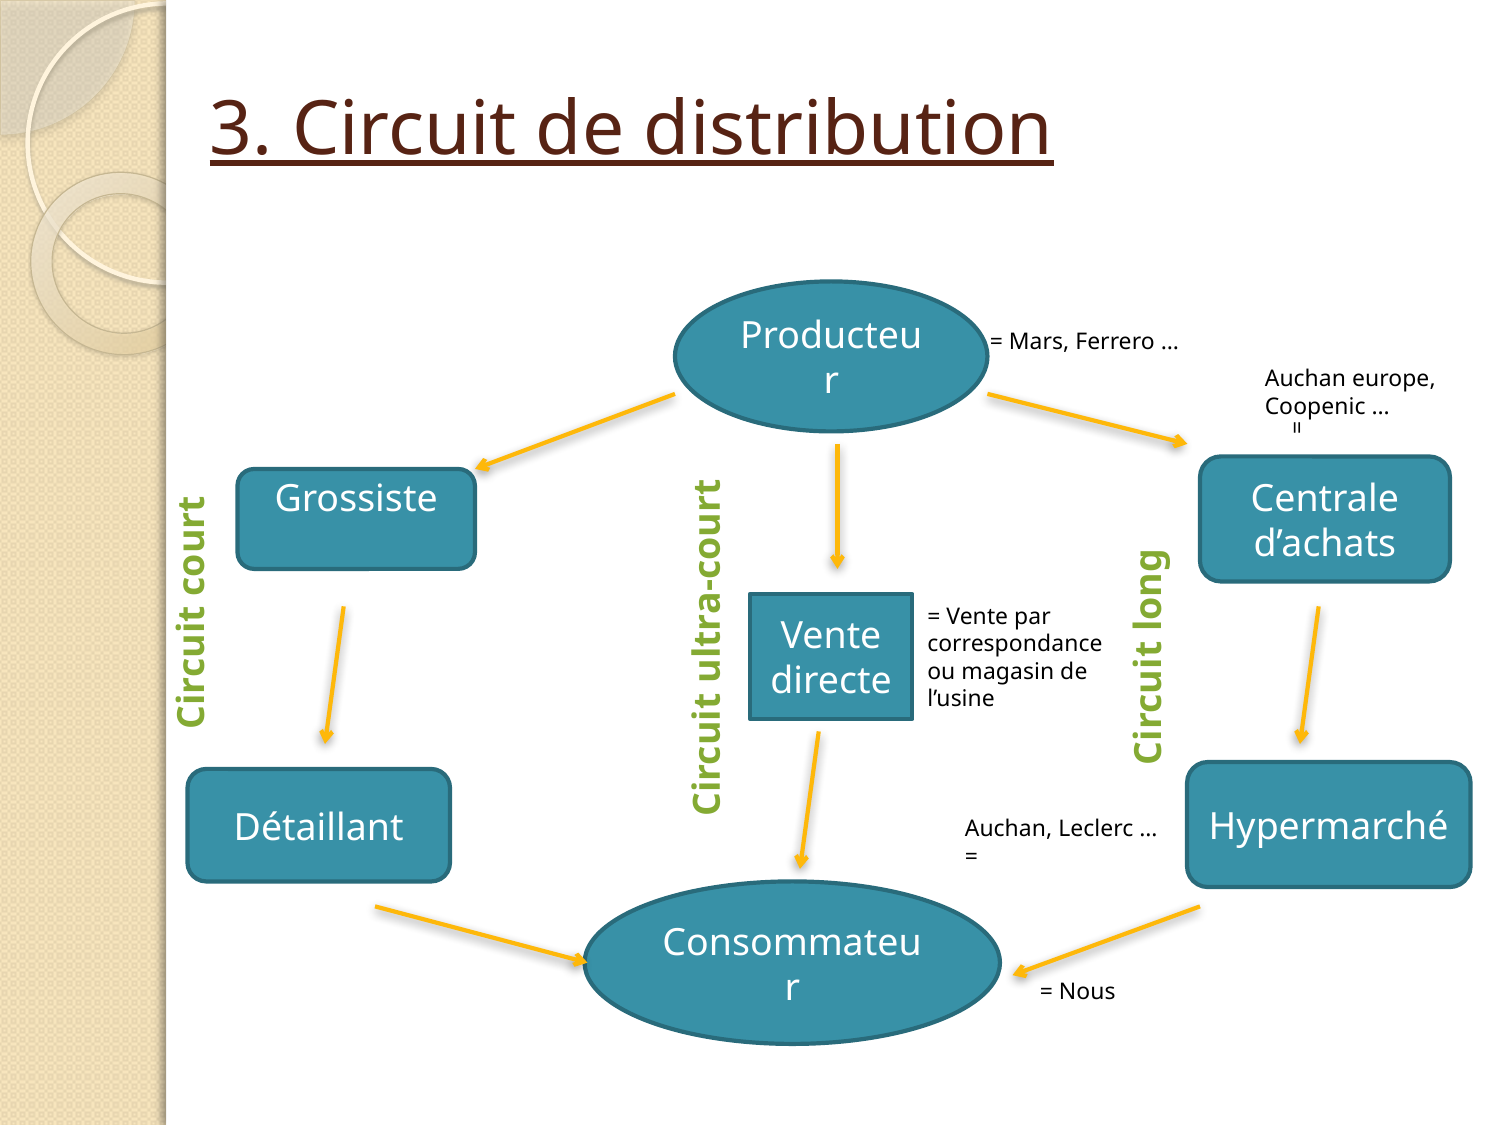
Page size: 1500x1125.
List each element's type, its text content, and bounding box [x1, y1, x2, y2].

text_box Détaillant [185, 766, 453, 884]
text_box Producteur [672, 279, 990, 434]
text_box = Mars, Ferrero … [974, 318, 1350, 362]
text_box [474, 393, 676, 470]
text_box = [1275, 406, 1333, 450]
text_box = Nous [1025, 968, 1300, 1012]
text_box Consommateur [584, 879, 1003, 1047]
text_box Circuit ultra-court [674, 356, 751, 832]
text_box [987, 393, 1188, 445]
text_box Vente directe [751, 592, 914, 721]
text_box = Vente par correspondance ou magasin de l’usine [914, 593, 1150, 719]
text_box Auchan europe, Coopenic … [1250, 356, 1500, 427]
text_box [1012, 906, 1201, 976]
text_box Circuit court [159, 479, 235, 745]
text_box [374, 906, 588, 963]
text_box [324, 606, 344, 745]
text_box Auchan, Leclerc … = [949, 806, 1188, 877]
text_box Circuit long [1116, 527, 1192, 790]
text_box Grossiste [235, 466, 478, 572]
title 3. Circuit de distribution [194, 30, 1152, 219]
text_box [1299, 606, 1319, 745]
text_box Hypermarché [1184, 759, 1473, 890]
text_box Centrale d’achats [1197, 454, 1453, 584]
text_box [799, 731, 819, 870]
